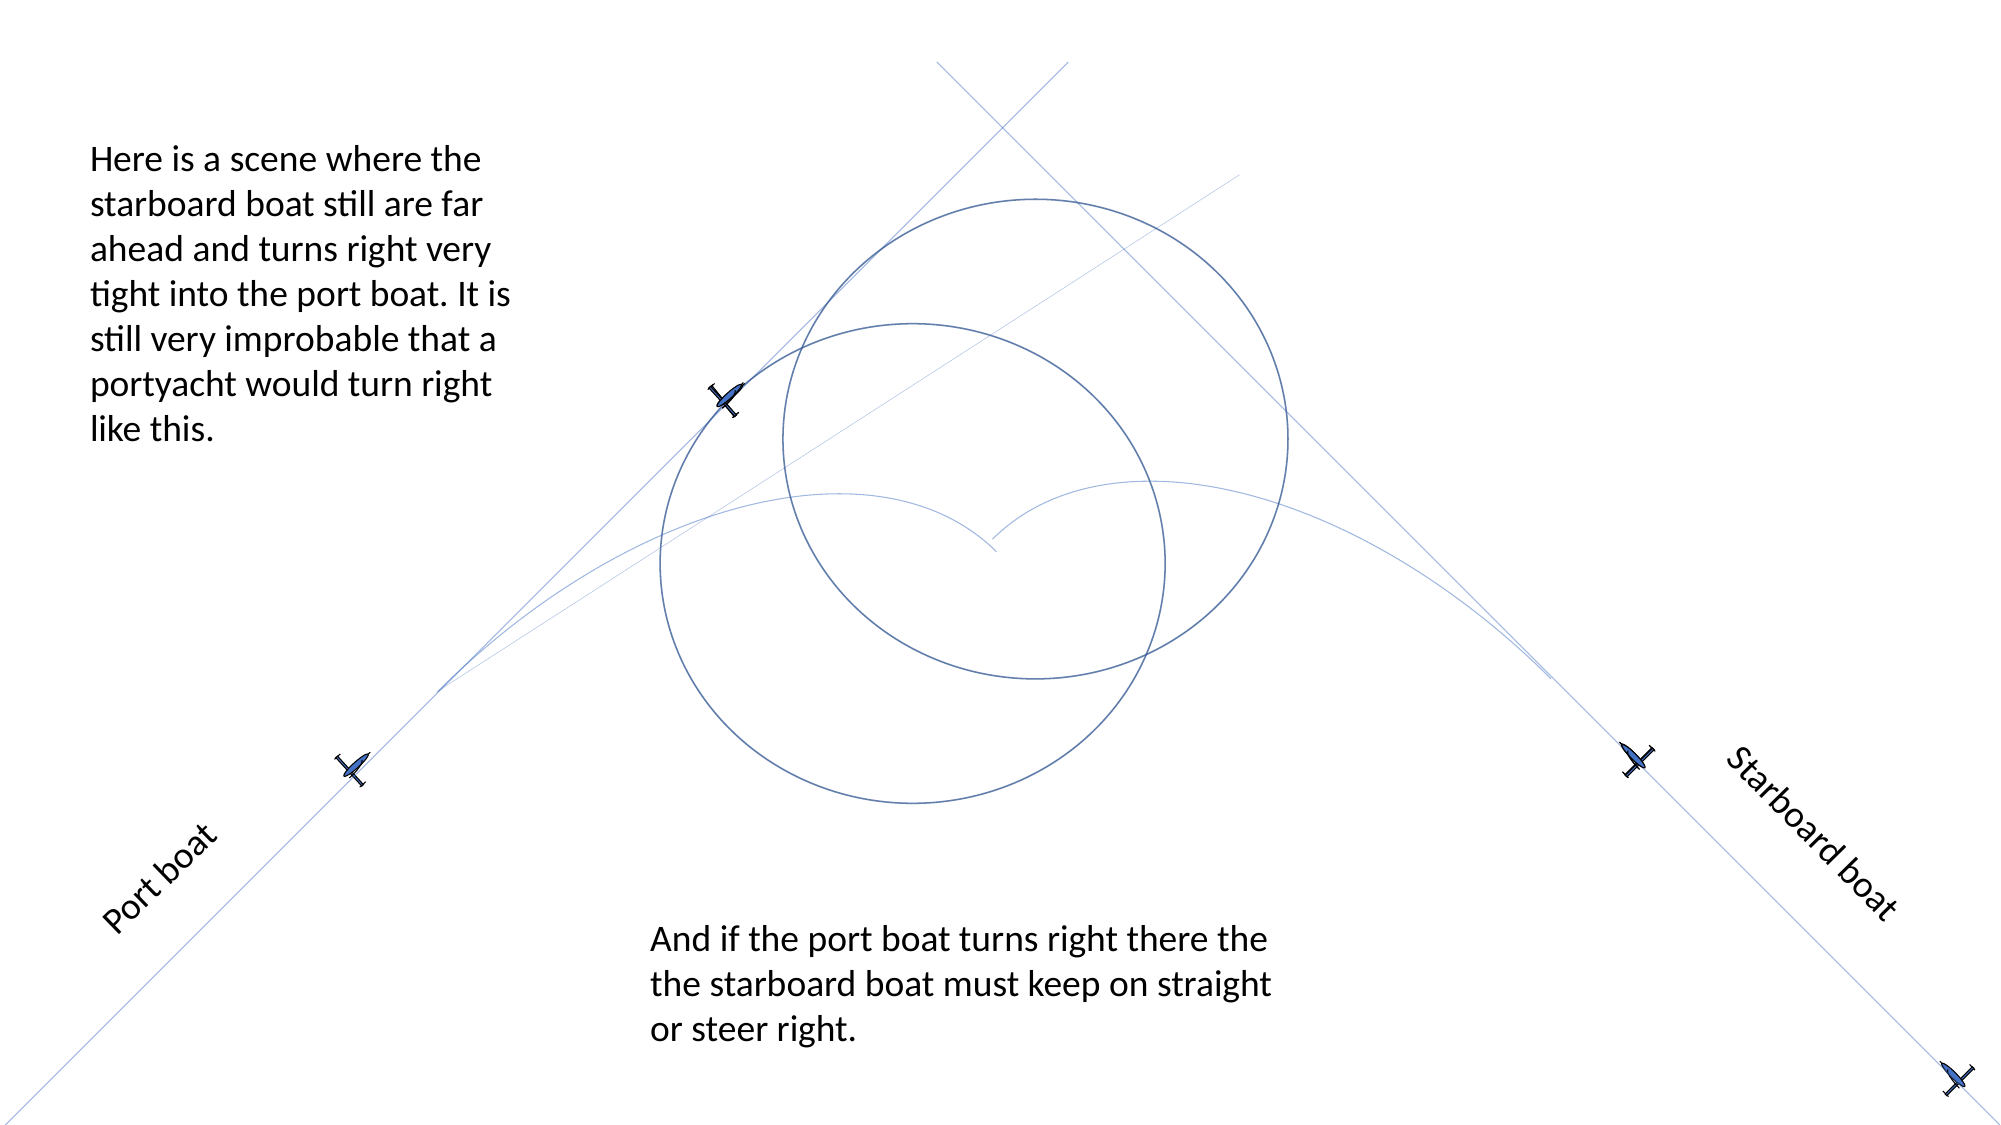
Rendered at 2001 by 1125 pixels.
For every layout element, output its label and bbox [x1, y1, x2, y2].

text_box [696, 381, 751, 421]
text_box [1611, 742, 1667, 782]
text_box [5, 61, 936, 1125]
text_box [936, 61, 2000, 1125]
text_box [436, 174, 1240, 693]
